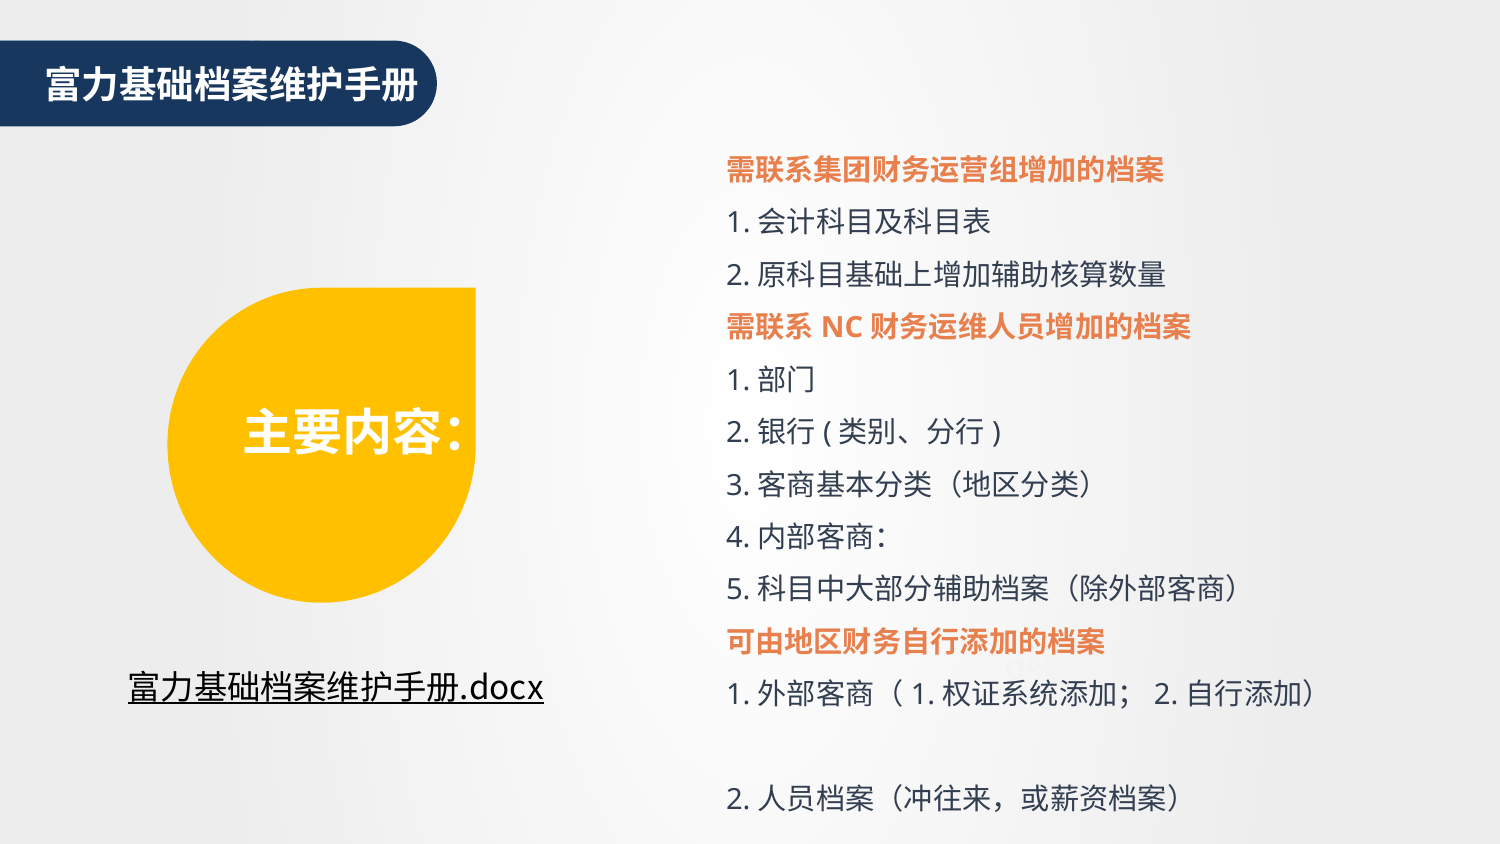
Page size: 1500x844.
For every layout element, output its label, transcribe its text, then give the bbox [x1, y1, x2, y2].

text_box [99, 126, 1474, 778]
text_box 富力基础档案维护手册 [29, 53, 476, 113]
picture [0, 0, 1500, 844]
text_box [0, 38, 428, 129]
